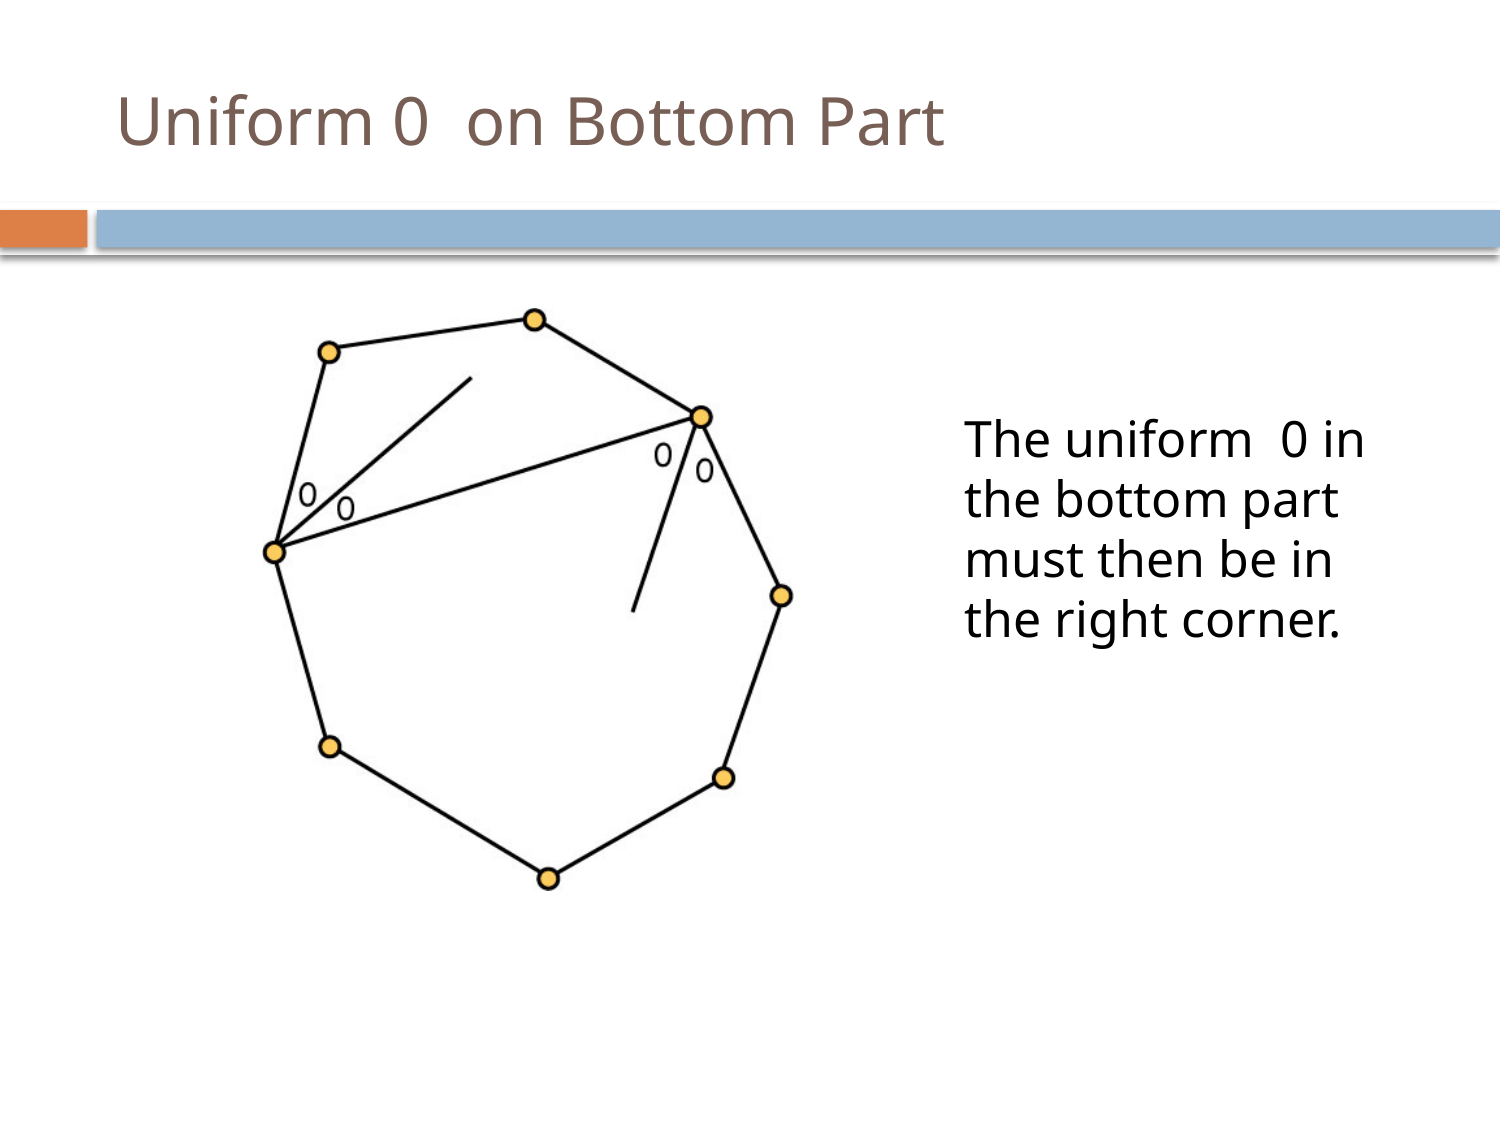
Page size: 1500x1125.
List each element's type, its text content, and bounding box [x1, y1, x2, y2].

title Uniform 0 on Bottom Part [100, 37, 1438, 200]
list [262, 308, 794, 892]
text_box The uniform 0 in the bottom part must then be in the right corner. [949, 399, 1400, 655]
